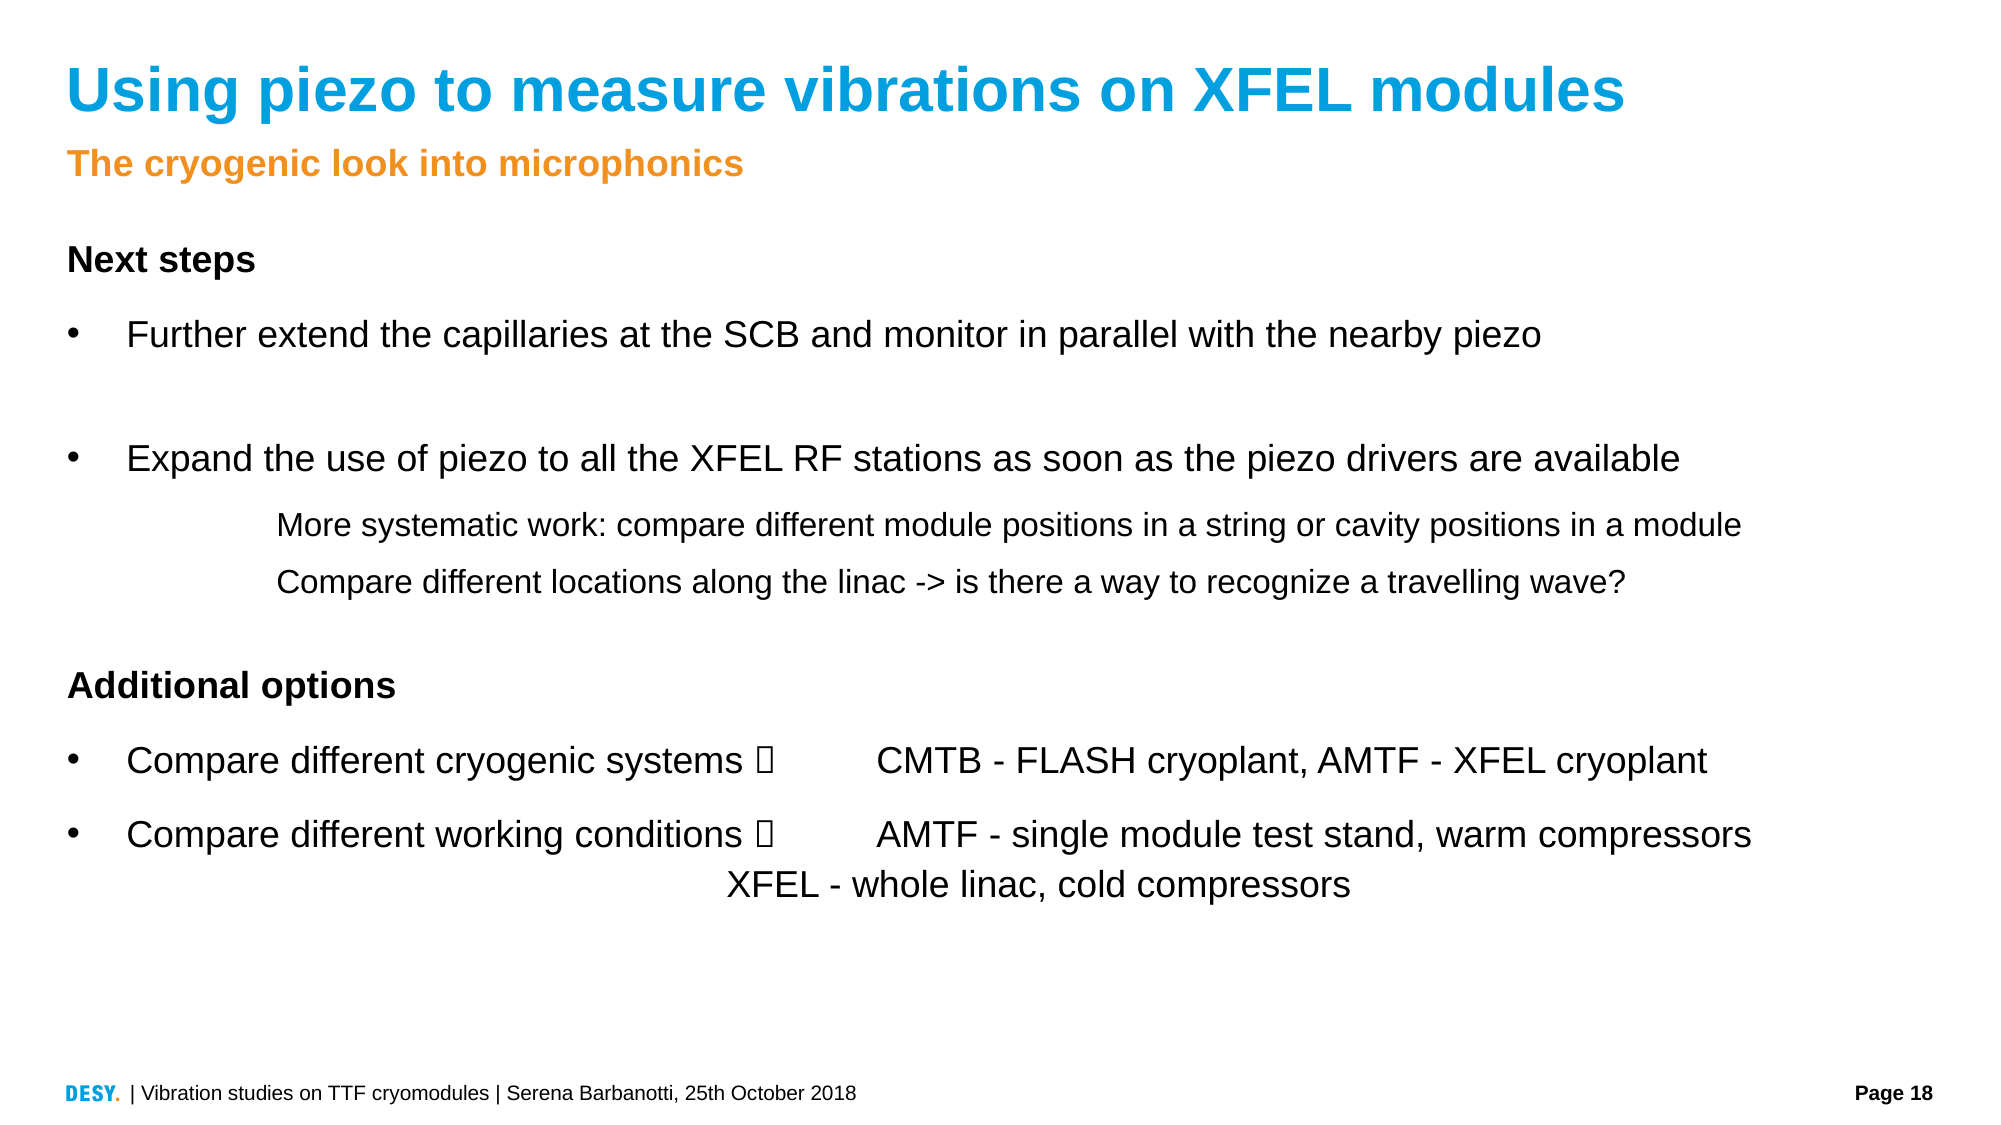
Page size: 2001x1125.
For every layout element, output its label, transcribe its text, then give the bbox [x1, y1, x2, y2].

list Next steps Further extend the capillaries at the SCB and monitor in parallel with the nearby piezo Expand the use of piezo to all the XFEL RF stations as soon as the piezo drivers are available More systematic work: compare different module positions in a string or cavity positions in a module Compare different locations along the linac -> is there a way to recognize a travelling wave? Additional options Compare different cryogenic systems  CMTB - FLASH cryoplant, AMTF - XFEL cryoplant Compare different working conditions  AMTF - single module test stand, warm compressors XFEL - whole linac, cold compressors [66, 230, 1788, 1053]
list The cryogenic look into microphonics [66, 134, 1933, 197]
footer | Vibration studies on TTF cryomodules | Serena Barbanotti, 25th October 2018 [129, 1079, 1762, 1111]
title Using piezo to measure vibrations on XFEL modules [66, 57, 1933, 132]
